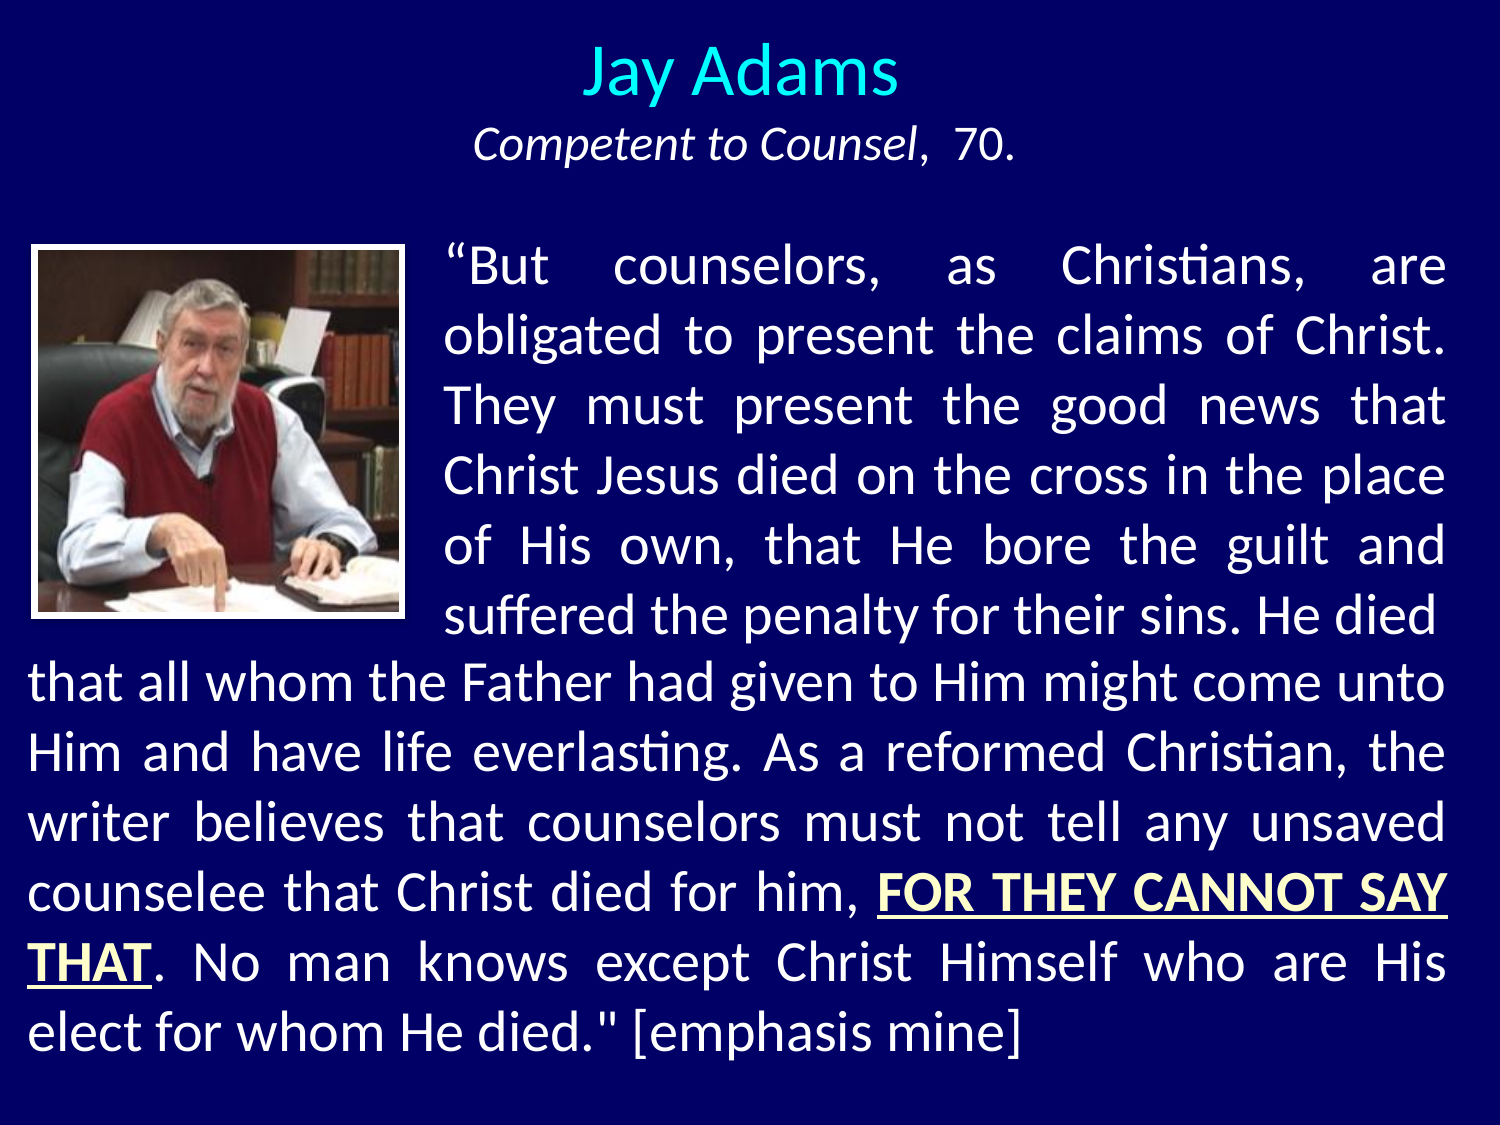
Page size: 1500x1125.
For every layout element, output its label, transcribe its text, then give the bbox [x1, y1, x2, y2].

text_box that all whom the Father had given to Him might come unto Him and have life everlasting. As a reformed Christian, the writer believes that counselors must not tell any unsaved counselee that Christ died for him, FOR THEY CANNOT SAY THAT. No man knows except Christ Himself who are His elect for whom He died." [emphasis mine] [12, 635, 1463, 1071]
text_box Jay Adams Competent to Counsel, 70. [255, 12, 1245, 178]
text_box “But counselors, as Christians, are obligated to present the claims of Christ. They must present the good news that Christ Jesus died on the cross in the place of His own, that He bore the guilt and suffered the penalty for their sins. He died [428, 218, 1463, 635]
picture [37, 249, 400, 613]
